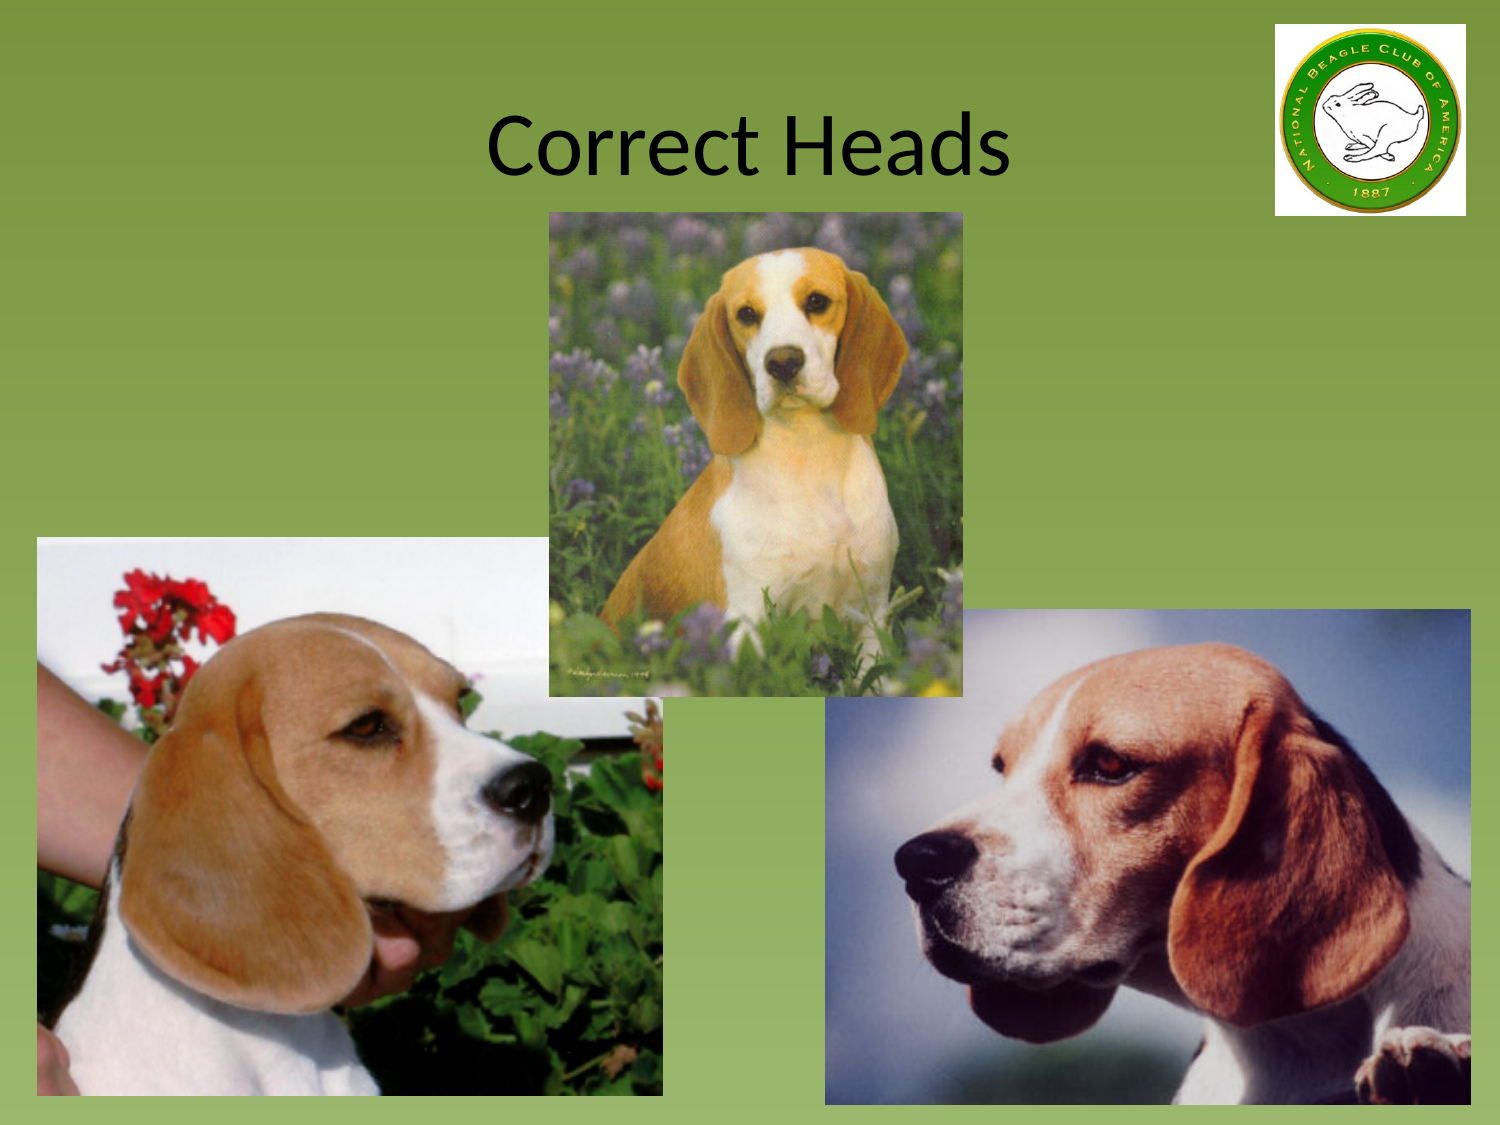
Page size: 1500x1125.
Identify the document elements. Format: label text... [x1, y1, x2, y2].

picture [37, 212, 1471, 1105]
picture [1274, 24, 1466, 216]
title Correct Heads [75, 45, 1425, 233]
